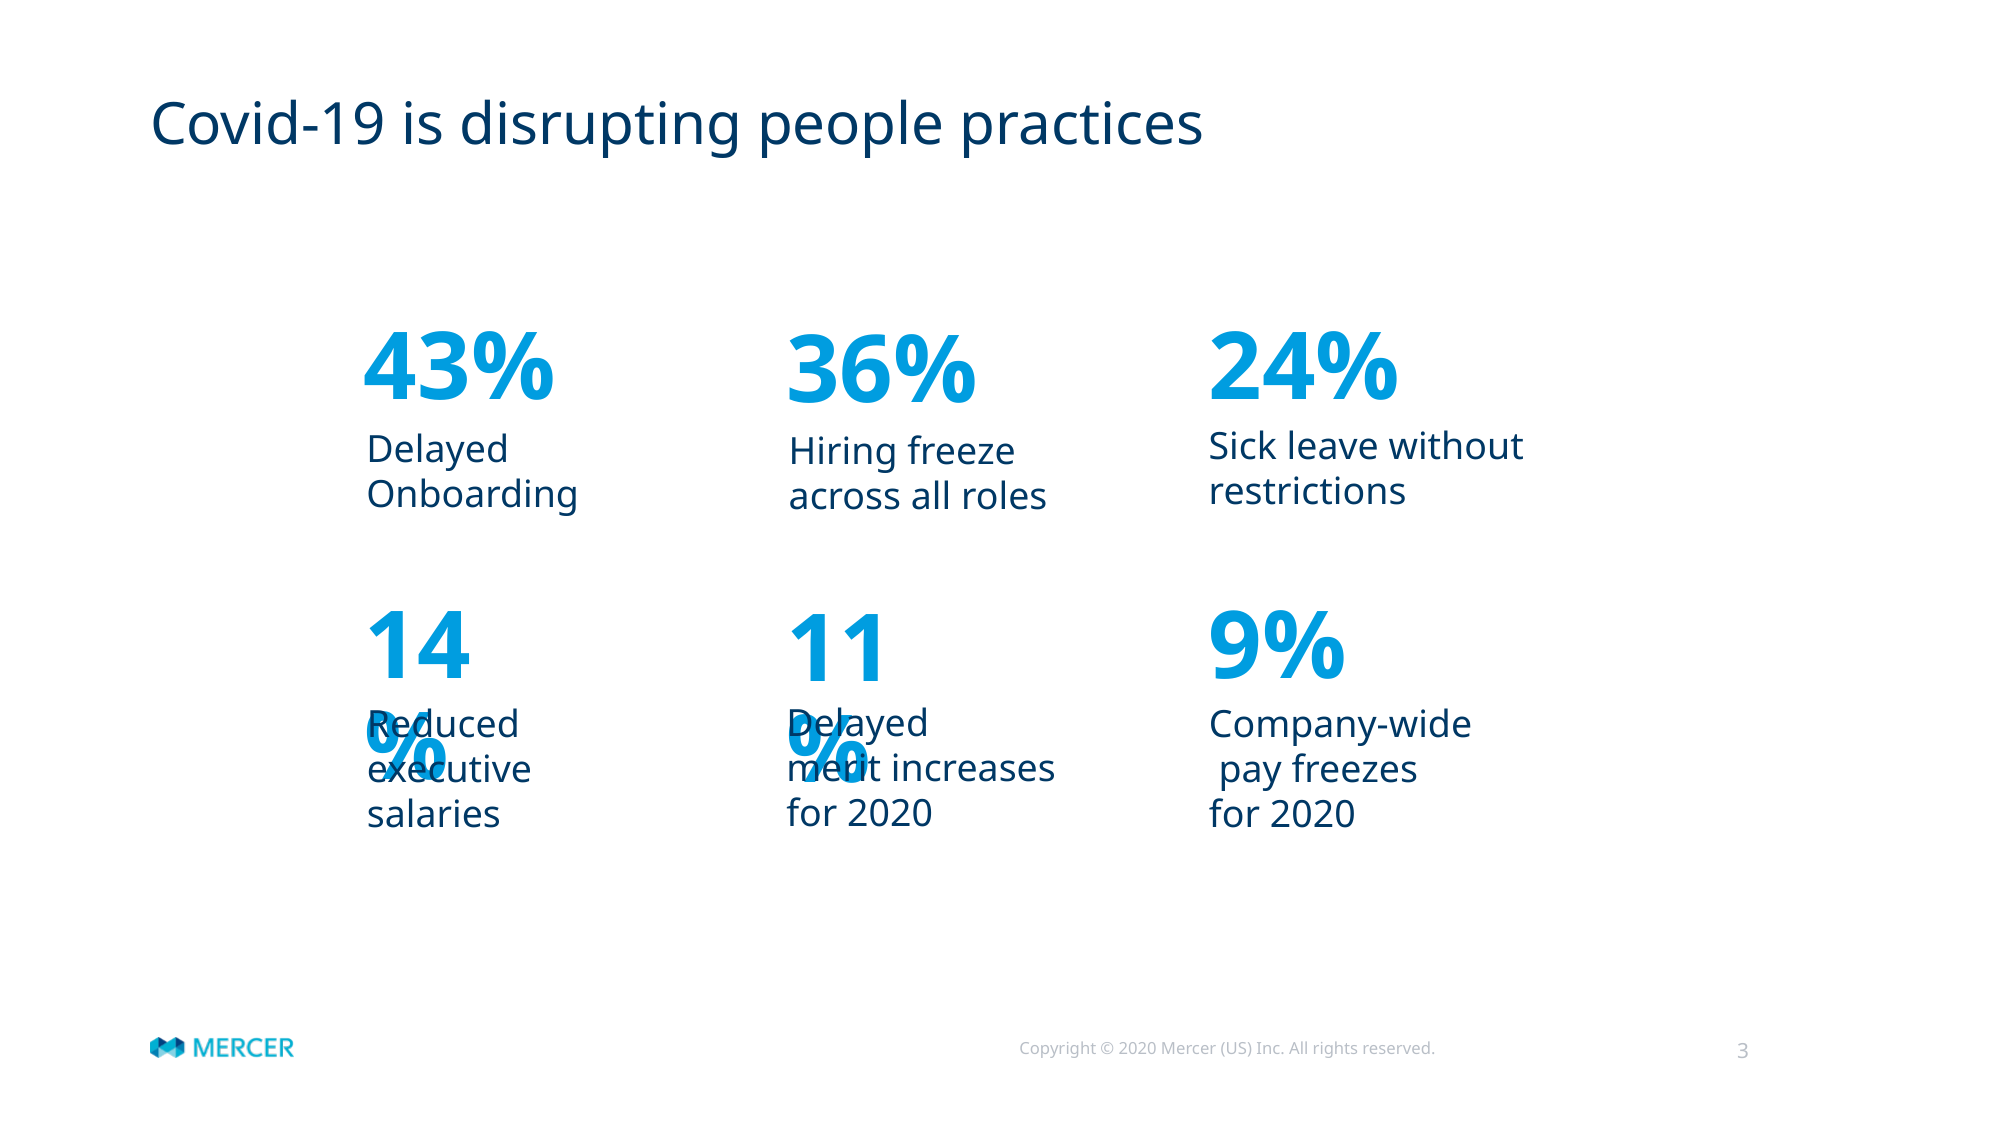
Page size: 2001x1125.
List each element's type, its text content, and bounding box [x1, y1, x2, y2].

text_box Delayed Onboarding [366, 425, 724, 516]
text_box Sick leave without restrictions [1208, 421, 1548, 512]
text_box 11% [786, 600, 976, 699]
text_box Company-wide pay freezes for 2020 [1208, 699, 1480, 835]
title Covid-19 is disrupting people practices [150, 93, 1809, 250]
text_box 36% [786, 321, 1088, 421]
slide_number 3 [1736, 1037, 1850, 1084]
text_box Hiring freeze across all roles [788, 426, 1144, 517]
text_box 24% [1208, 318, 1511, 418]
picture [150, 1037, 294, 1058]
text_box 14% [364, 597, 553, 697]
text_box 9% [1208, 597, 1645, 697]
text_box 43% [363, 318, 592, 418]
text_box Reduced executive salaries [366, 699, 638, 835]
text_box Delayed merit increases for 2020 [786, 699, 1125, 835]
